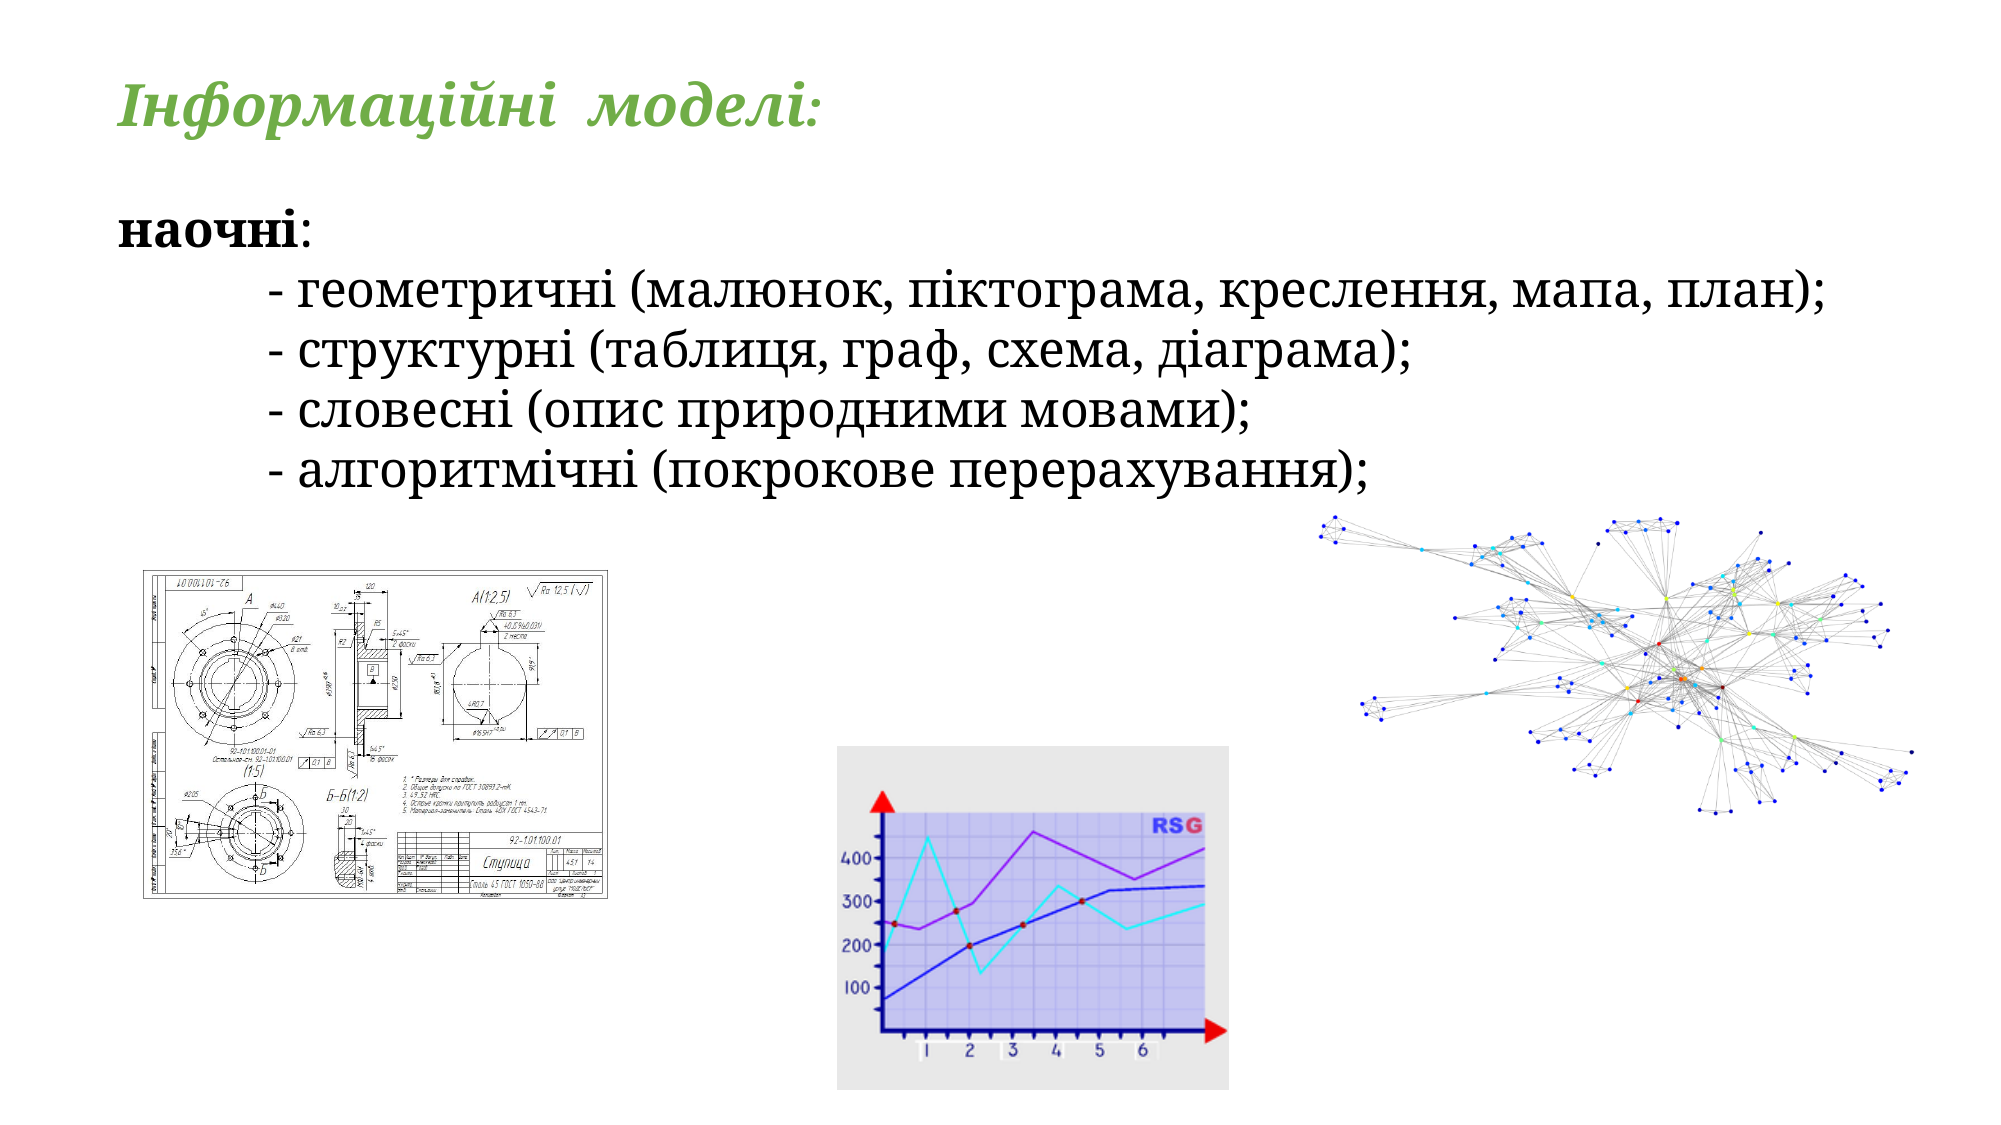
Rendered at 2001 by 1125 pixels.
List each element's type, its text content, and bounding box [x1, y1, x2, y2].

picture [837, 746, 1229, 1091]
picture [1288, 499, 1944, 831]
text_box Інформаційні моделі: наочні: - геометричні (малюнок, піктограма, креслення, мапа, план); - структурні (таблиця, граф, схема, діаграма); - словесні (опис природними мовами); - алгоритмічні (покрокове перерахування); [103, 60, 1910, 506]
picture [142, 569, 608, 899]
